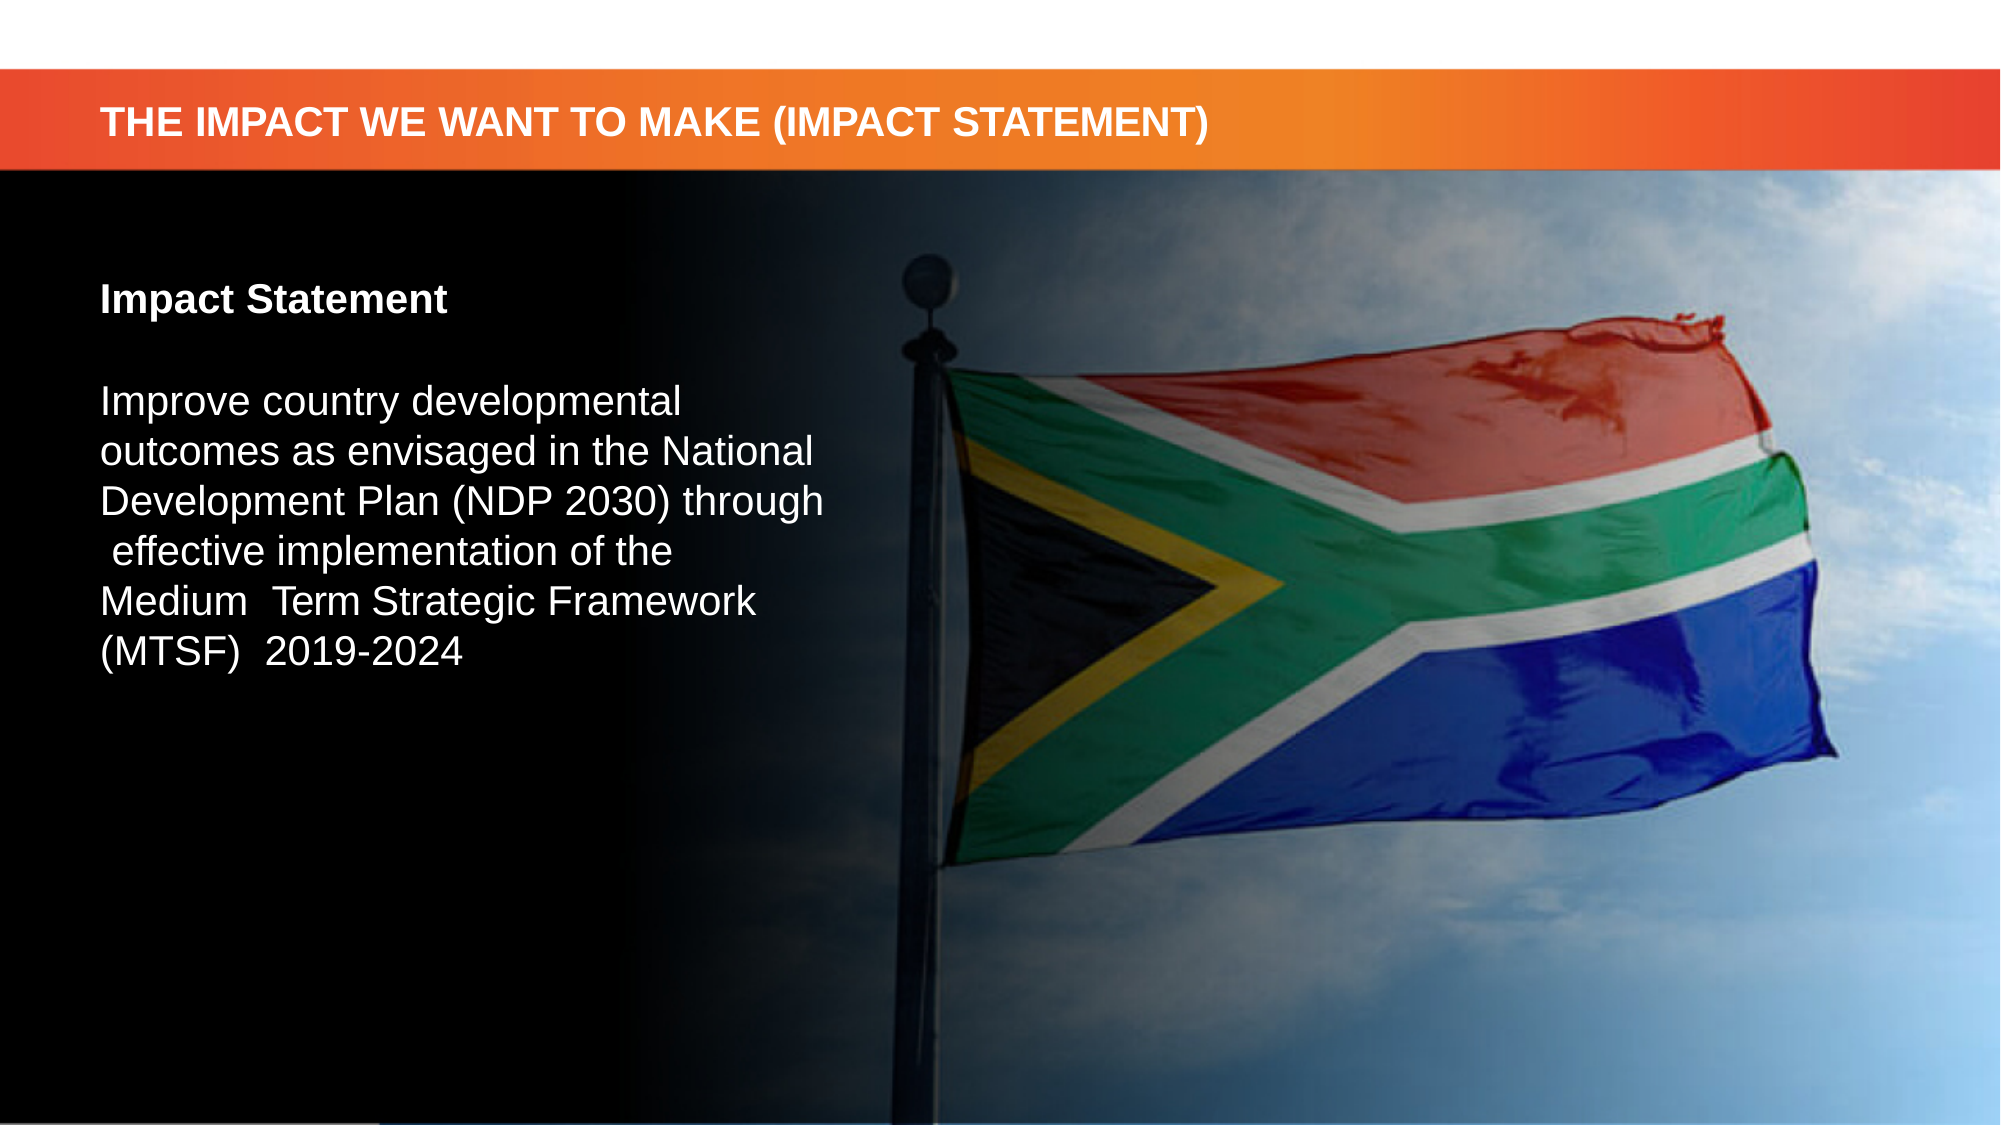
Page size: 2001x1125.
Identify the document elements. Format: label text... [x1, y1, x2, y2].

text_box THE IMPACT WE WANT TO MAKE (IMPACT STATEMENT) [97, 92, 1226, 145]
slide_number 11 [1440, 1046, 1901, 1103]
picture [0, 0, 2001, 1125]
text_box Impact Statement Improve country developmental outcomes as envisaged in the National Development Plan (NDP 2030) through effective implementation of the Medium Term Strategic Framework (MTSF) 2019-2024 [98, 269, 827, 675]
